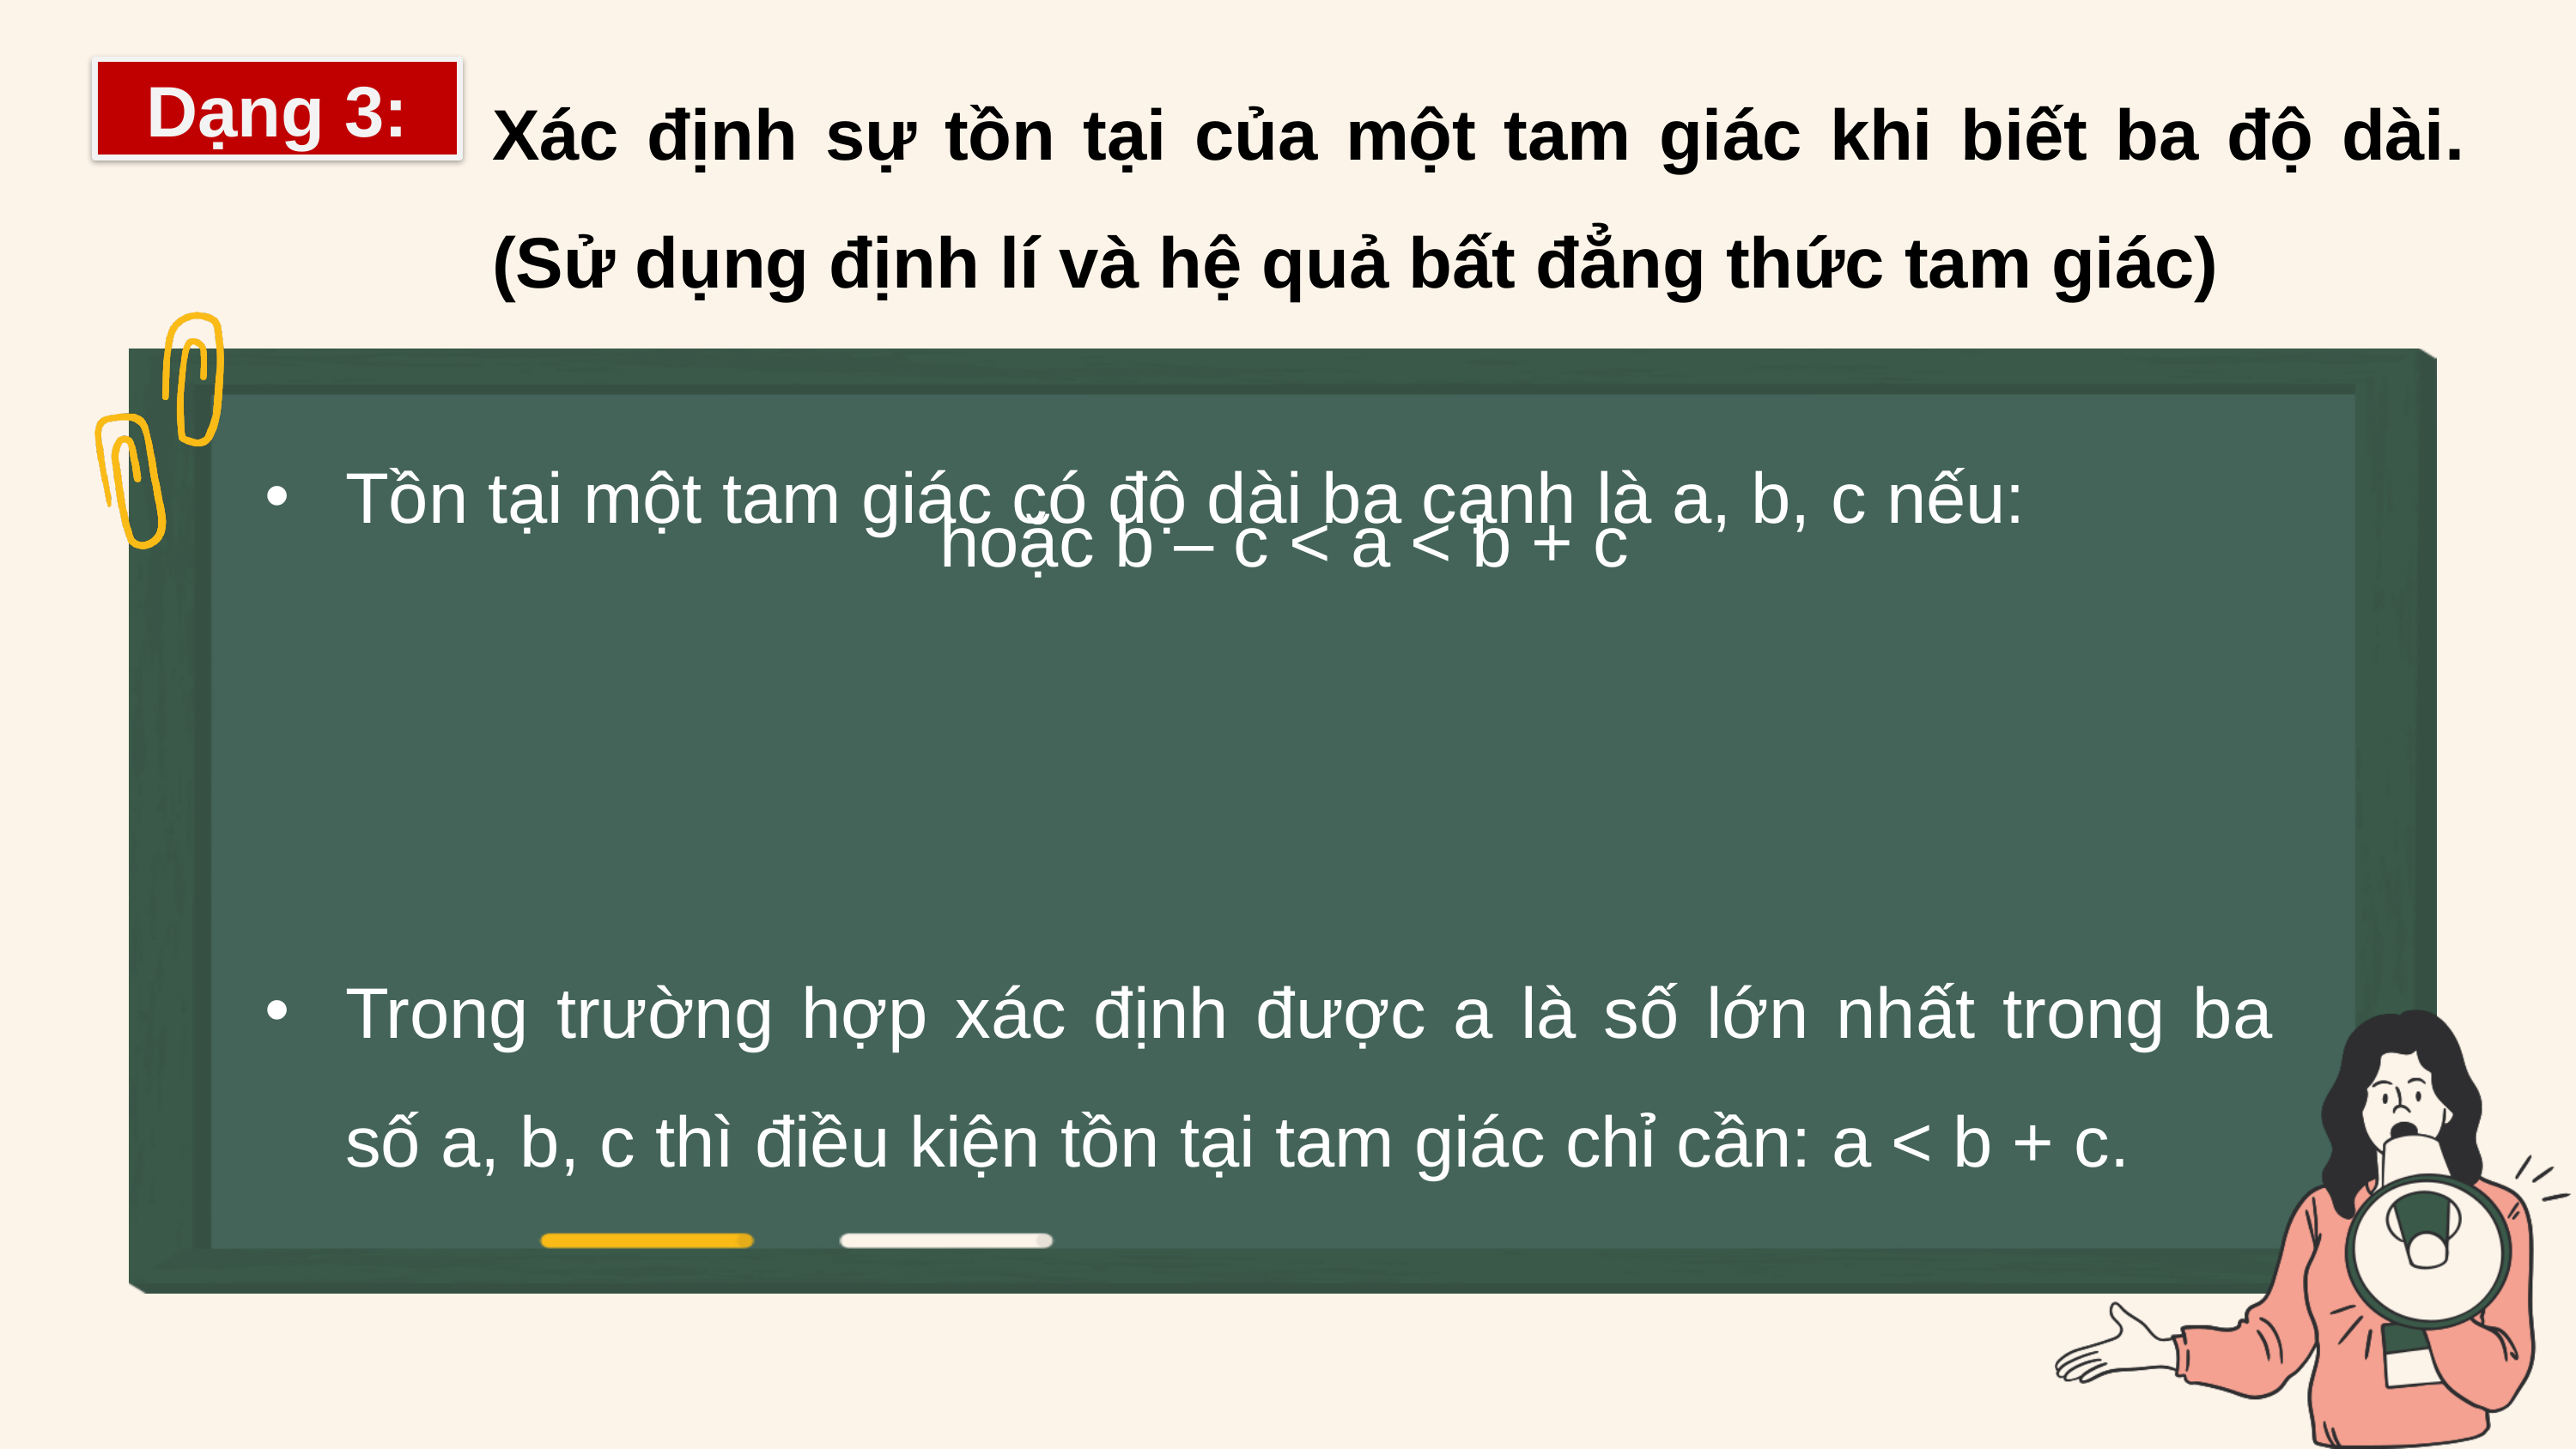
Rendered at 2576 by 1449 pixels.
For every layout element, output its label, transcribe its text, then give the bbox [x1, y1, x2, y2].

text_box Xác định sự tồn tại của một tam giác khi biết ba độ dài. (Sử dụng định lí và hệ quả bất đẳng thức tam giác) [479, 39, 2480, 309]
text_box Dạng 3: [94, 58, 460, 158]
picture [94, 312, 2572, 1449]
